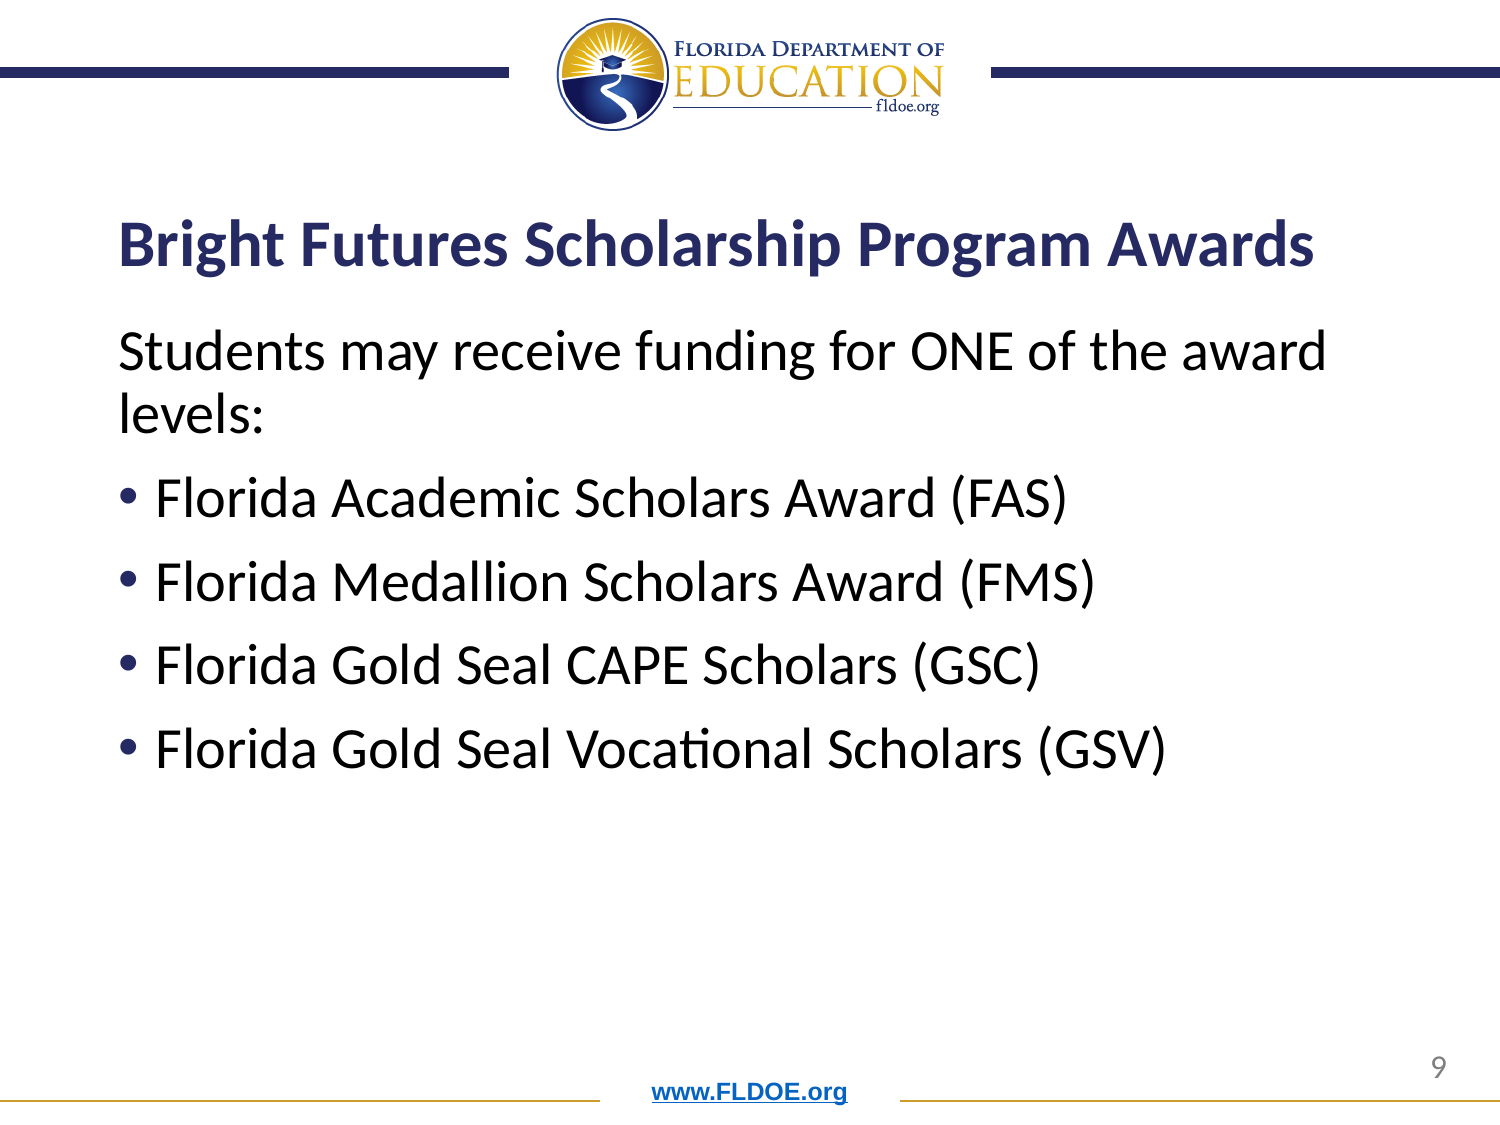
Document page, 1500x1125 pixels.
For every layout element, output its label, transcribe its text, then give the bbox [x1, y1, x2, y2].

list Students may receive funding for ONE of the award levels: Florida Academic Scholars Award (FAS) Florida Medallion Scholars Award (FMS) Florida Gold Seal CAPE Scholars (GSC) Florida Gold Seal Vocational Scholars (GSV) [103, 312, 1397, 1028]
title Bright Futures Scholarship Program Awards [103, 158, 1397, 289]
picture [538, 3, 962, 145]
